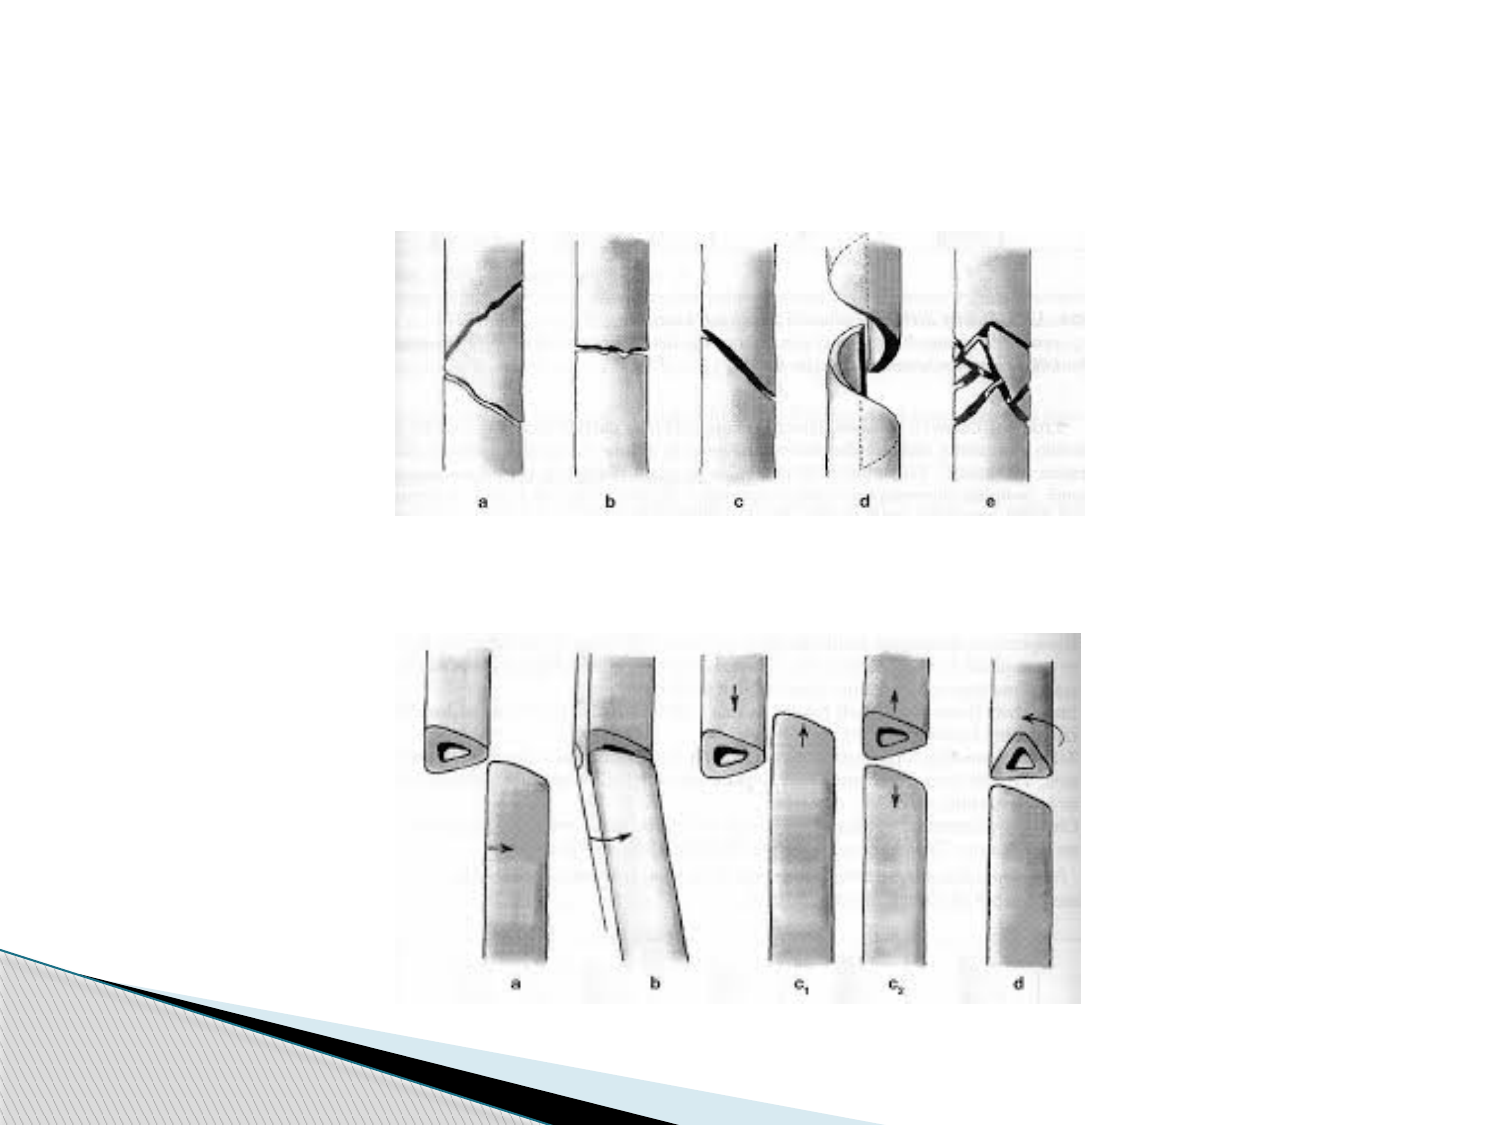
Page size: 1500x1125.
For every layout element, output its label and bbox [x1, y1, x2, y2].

picture [395, 633, 1081, 1005]
list [395, 231, 1085, 516]
